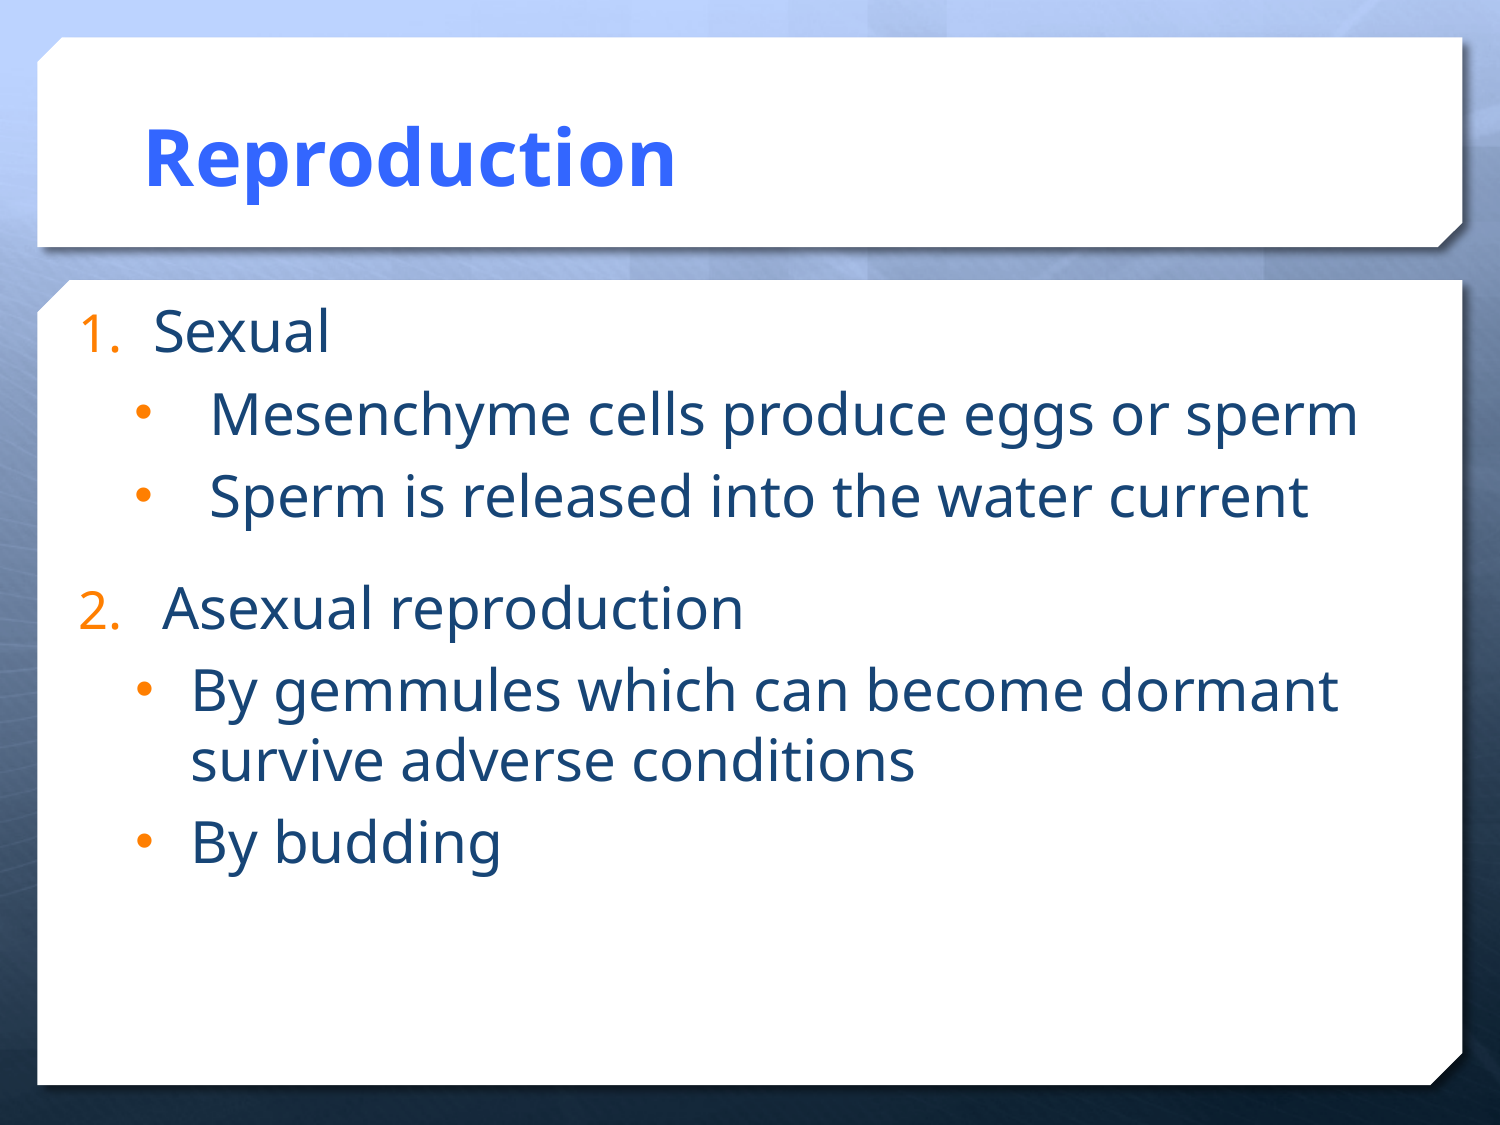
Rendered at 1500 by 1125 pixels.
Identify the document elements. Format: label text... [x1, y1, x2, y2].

title Reproduction [127, 22, 1372, 211]
list Sexual Mesenchyme cells produce eggs or sperm Sperm is released into the water current Asexual reproduction By gemmules which can become dormant survive adverse conditions By budding [63, 287, 1396, 1042]
